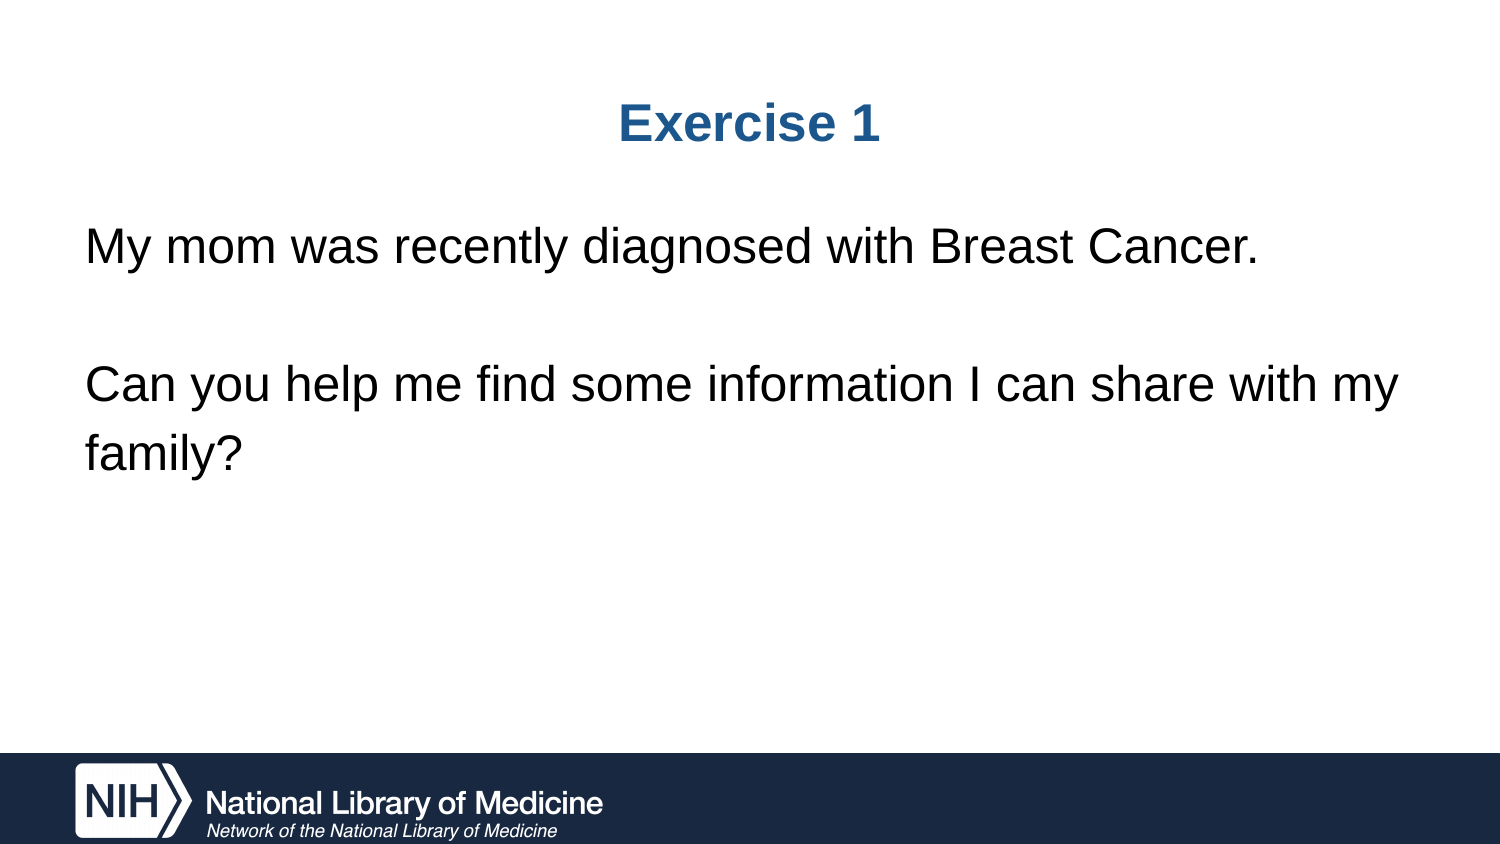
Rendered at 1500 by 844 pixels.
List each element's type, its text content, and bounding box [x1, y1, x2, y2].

picture [75, 763, 603, 844]
list My mom was recently diagnosed with Breast Cancer. Can you help me find some information I can share with my family? [51, 189, 1449, 750]
title Exercise 1 [51, 72, 1449, 167]
